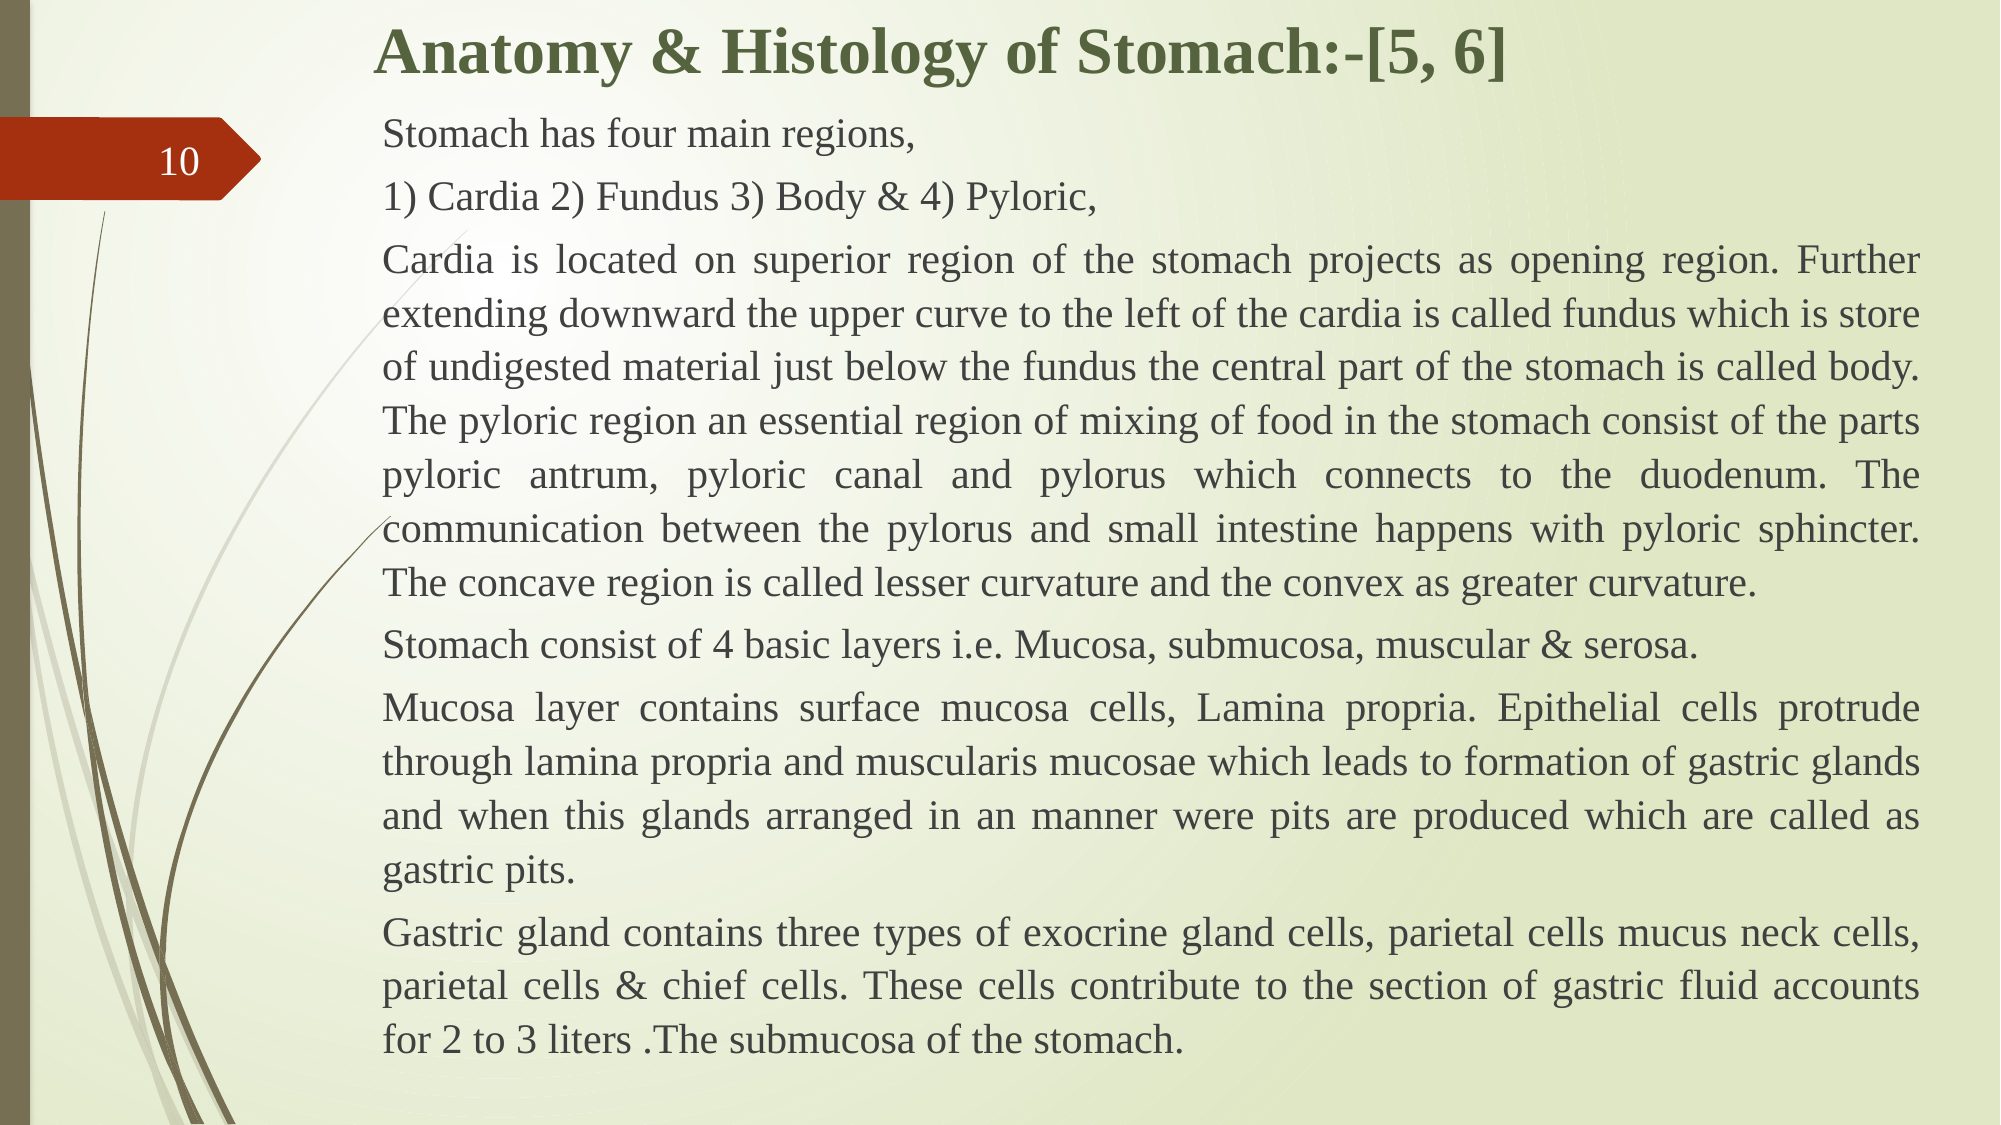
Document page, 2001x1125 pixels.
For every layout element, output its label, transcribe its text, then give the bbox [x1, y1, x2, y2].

title Anatomy & Histology of Stomach:-[5, 6] [358, 0, 1821, 95]
slide_number 10 [87, 129, 216, 190]
list Stomach has four main regions, 1) Cardia 2) Fundus 3) Body & 4) Pyloric, Cardia is located on superior region of the stomach projects as opening region. Further extending downward the upper curve to the left of the cardia is called fundus which is store of undigested material just below the fundus the central part of the stomach is called body. The pyloric region an essential region of mixing of food in the stomach consist of the parts pyloric antrum, pyloric canal and pylorus which connects to the duodenum. The communication between the pylorus and small intestine happens with pyloric sphincter. The concave region is called lesser curvature and the convex as greater curvature. Stomach consist of 4 basic layers i.e. Mucosa, submucosa, muscular & serosa. Mucosa layer contains surface mucosa cells, Lamina propria. Epithelial cells protrude through lamina propria and muscularis mucosae which leads to formation of gastric glands and when this glands arranged in an manner were pits are produced which are called as gastric pits. Gastric gland contains three types of exocrine gland cells, parietal cells mucus neck cells, parietal cells & chief cells. These cells contribute to the section of gastric fluid accounts for 2 to 3 liters .The submucosa of the stomach. [367, 94, 1937, 1125]
